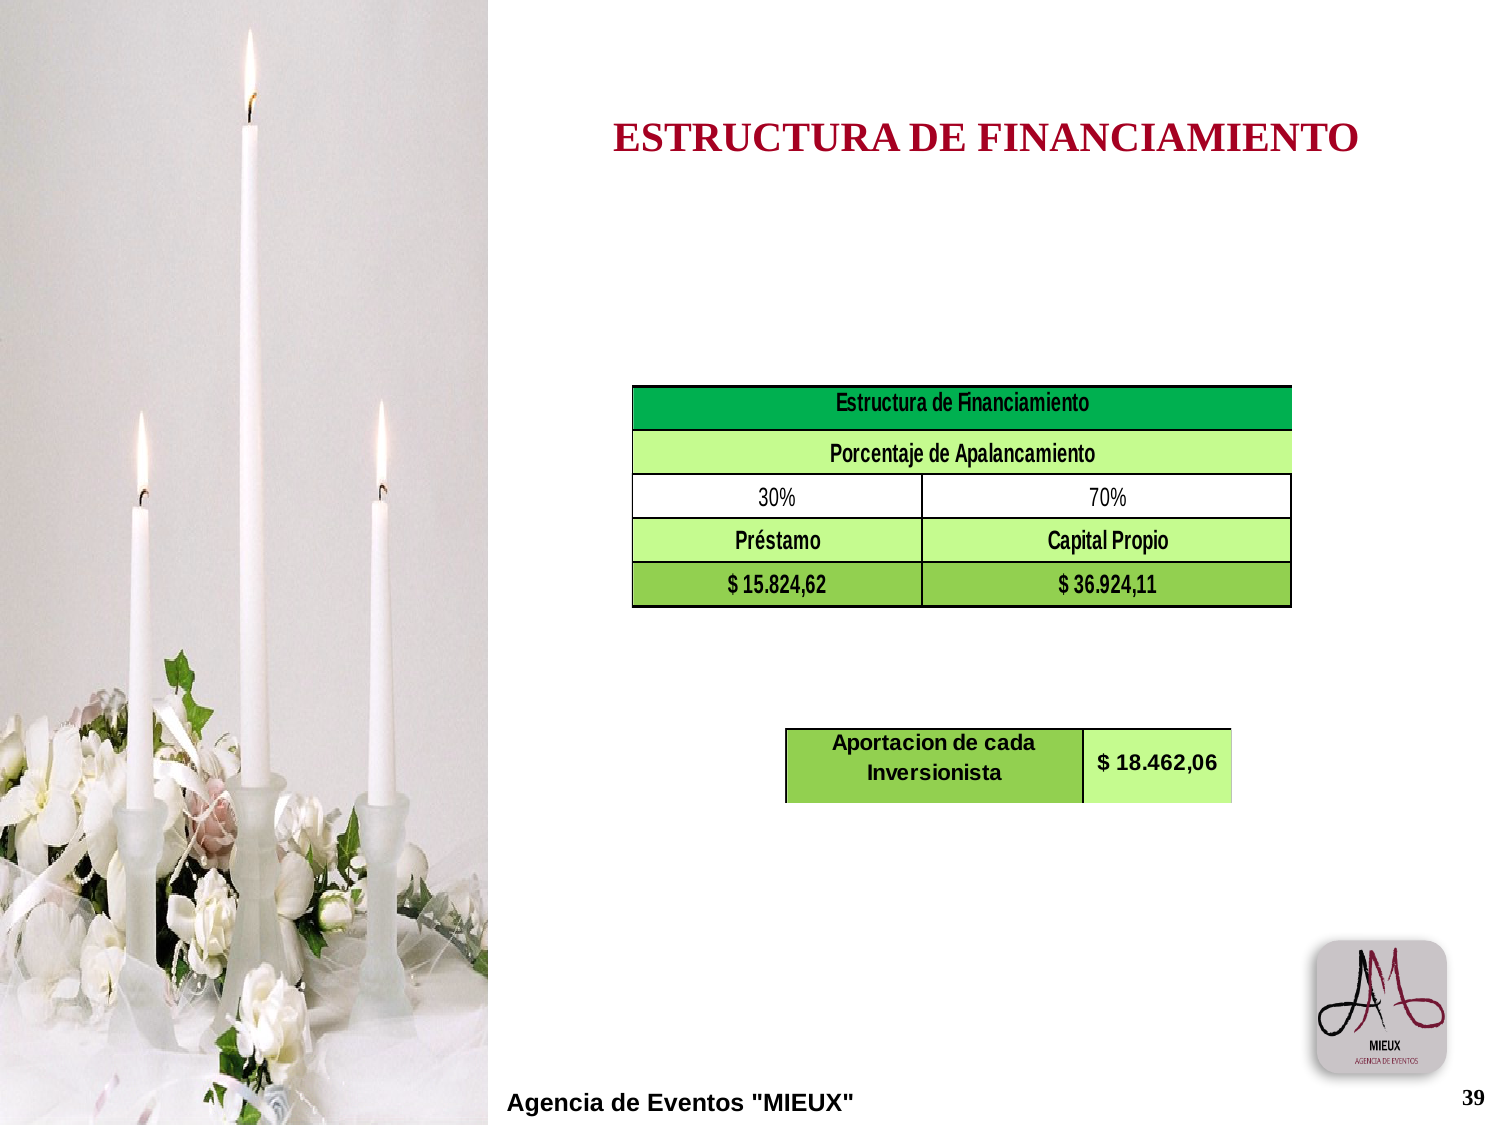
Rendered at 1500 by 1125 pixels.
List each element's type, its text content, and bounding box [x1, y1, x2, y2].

picture [0, 0, 488, 1125]
picture [1316, 940, 1448, 1074]
picture [785, 727, 1234, 805]
text_box Agencia de Eventos "MIEUX" [491, 1079, 1317, 1125]
slide_number 39 [1425, 1074, 1500, 1125]
title ESTRUCTURA DE FINANCIAMIENTO [517, 66, 1456, 254]
picture [631, 385, 1294, 610]
